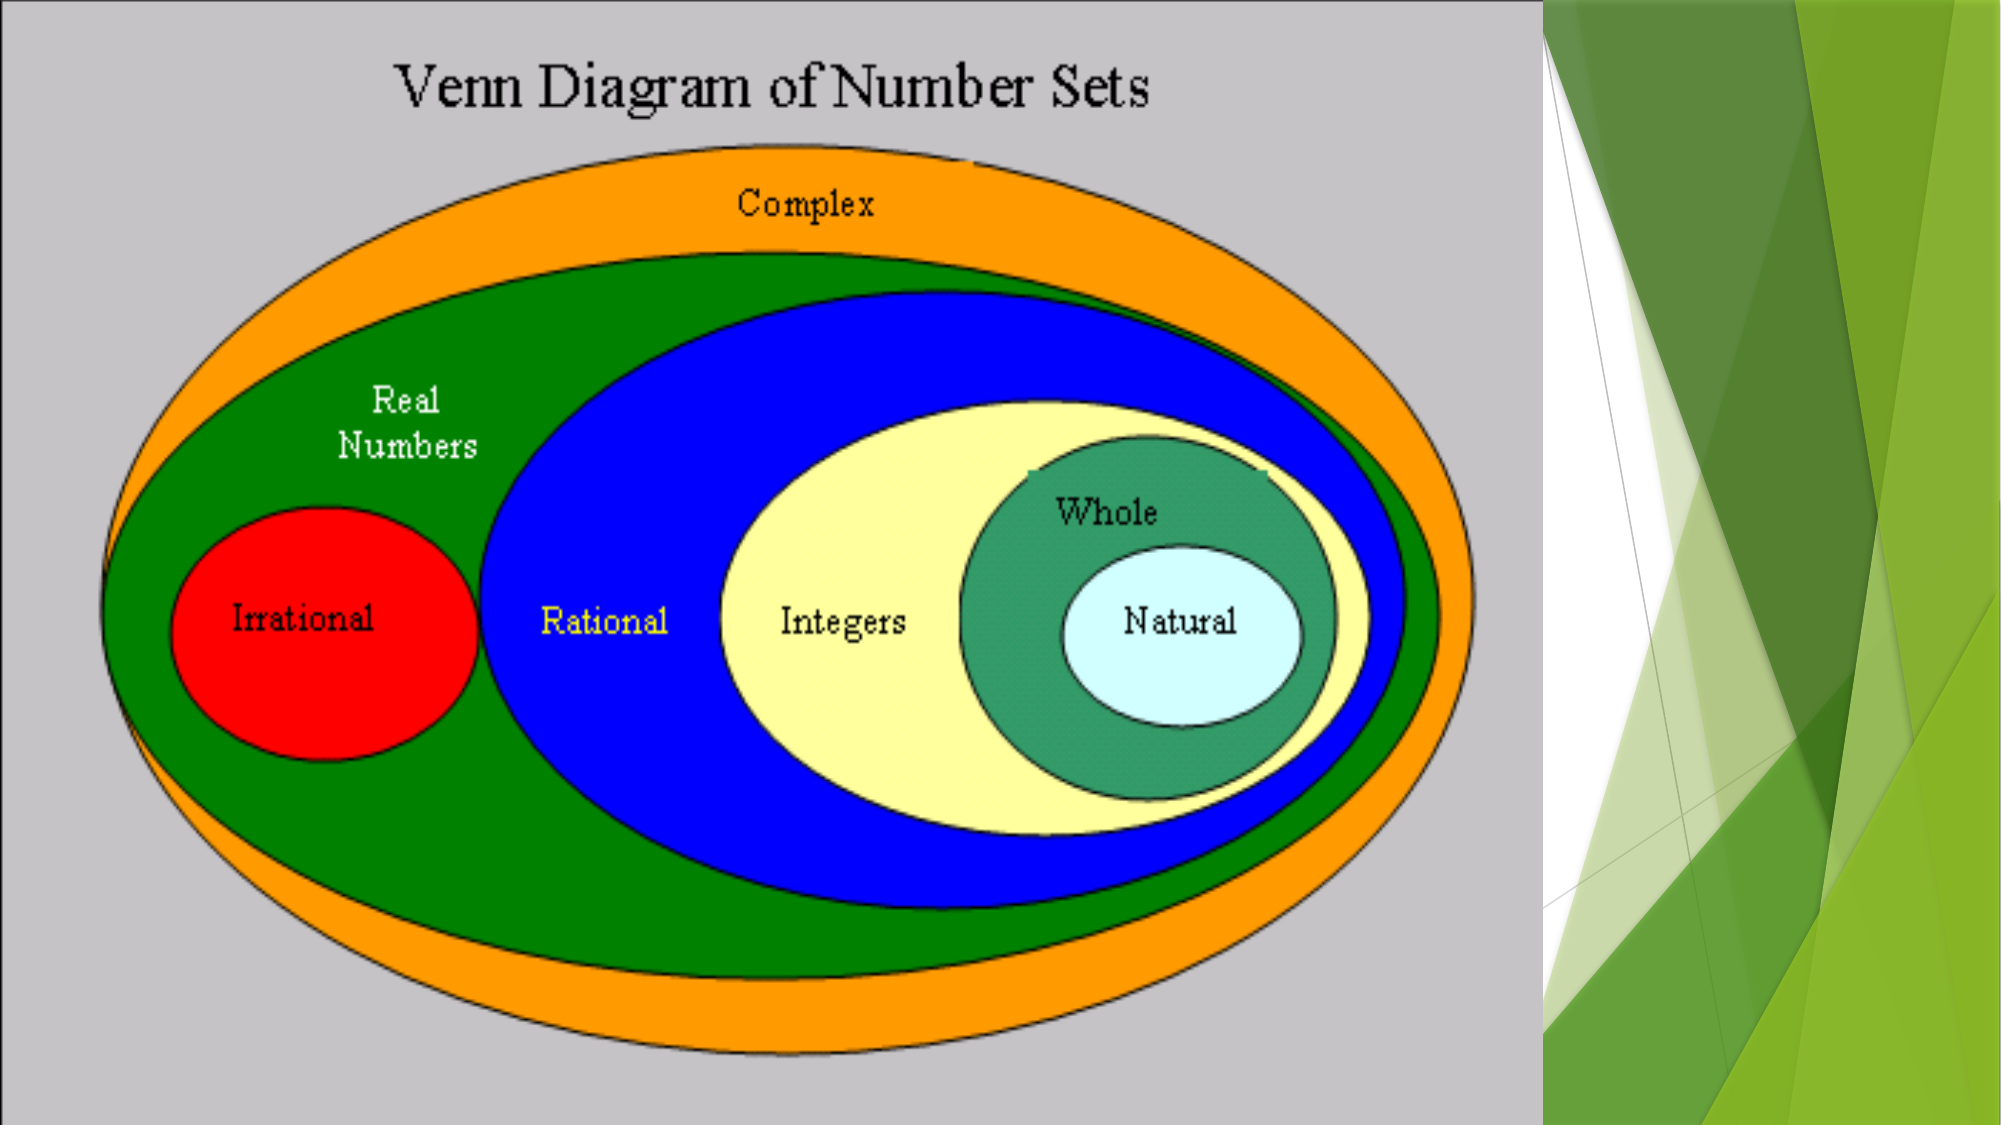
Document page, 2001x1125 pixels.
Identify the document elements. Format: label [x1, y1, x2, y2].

list [0, 0, 1544, 1125]
